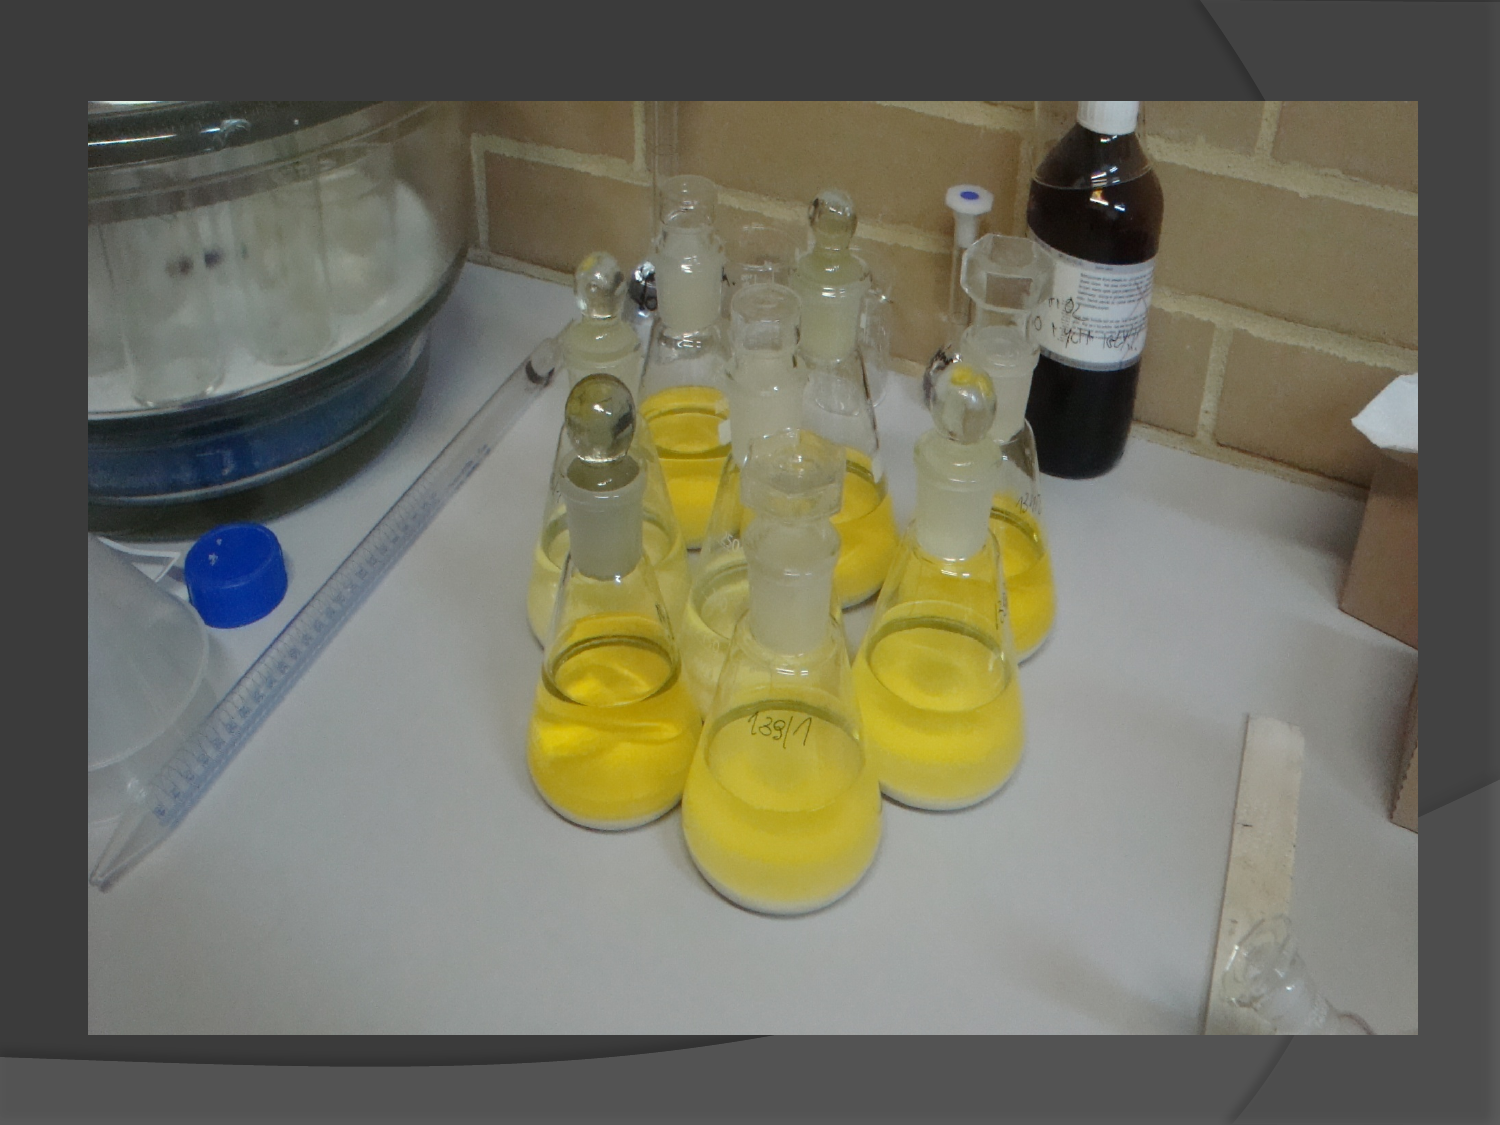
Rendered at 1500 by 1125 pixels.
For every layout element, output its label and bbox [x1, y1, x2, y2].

picture [88, 101, 1418, 1036]
